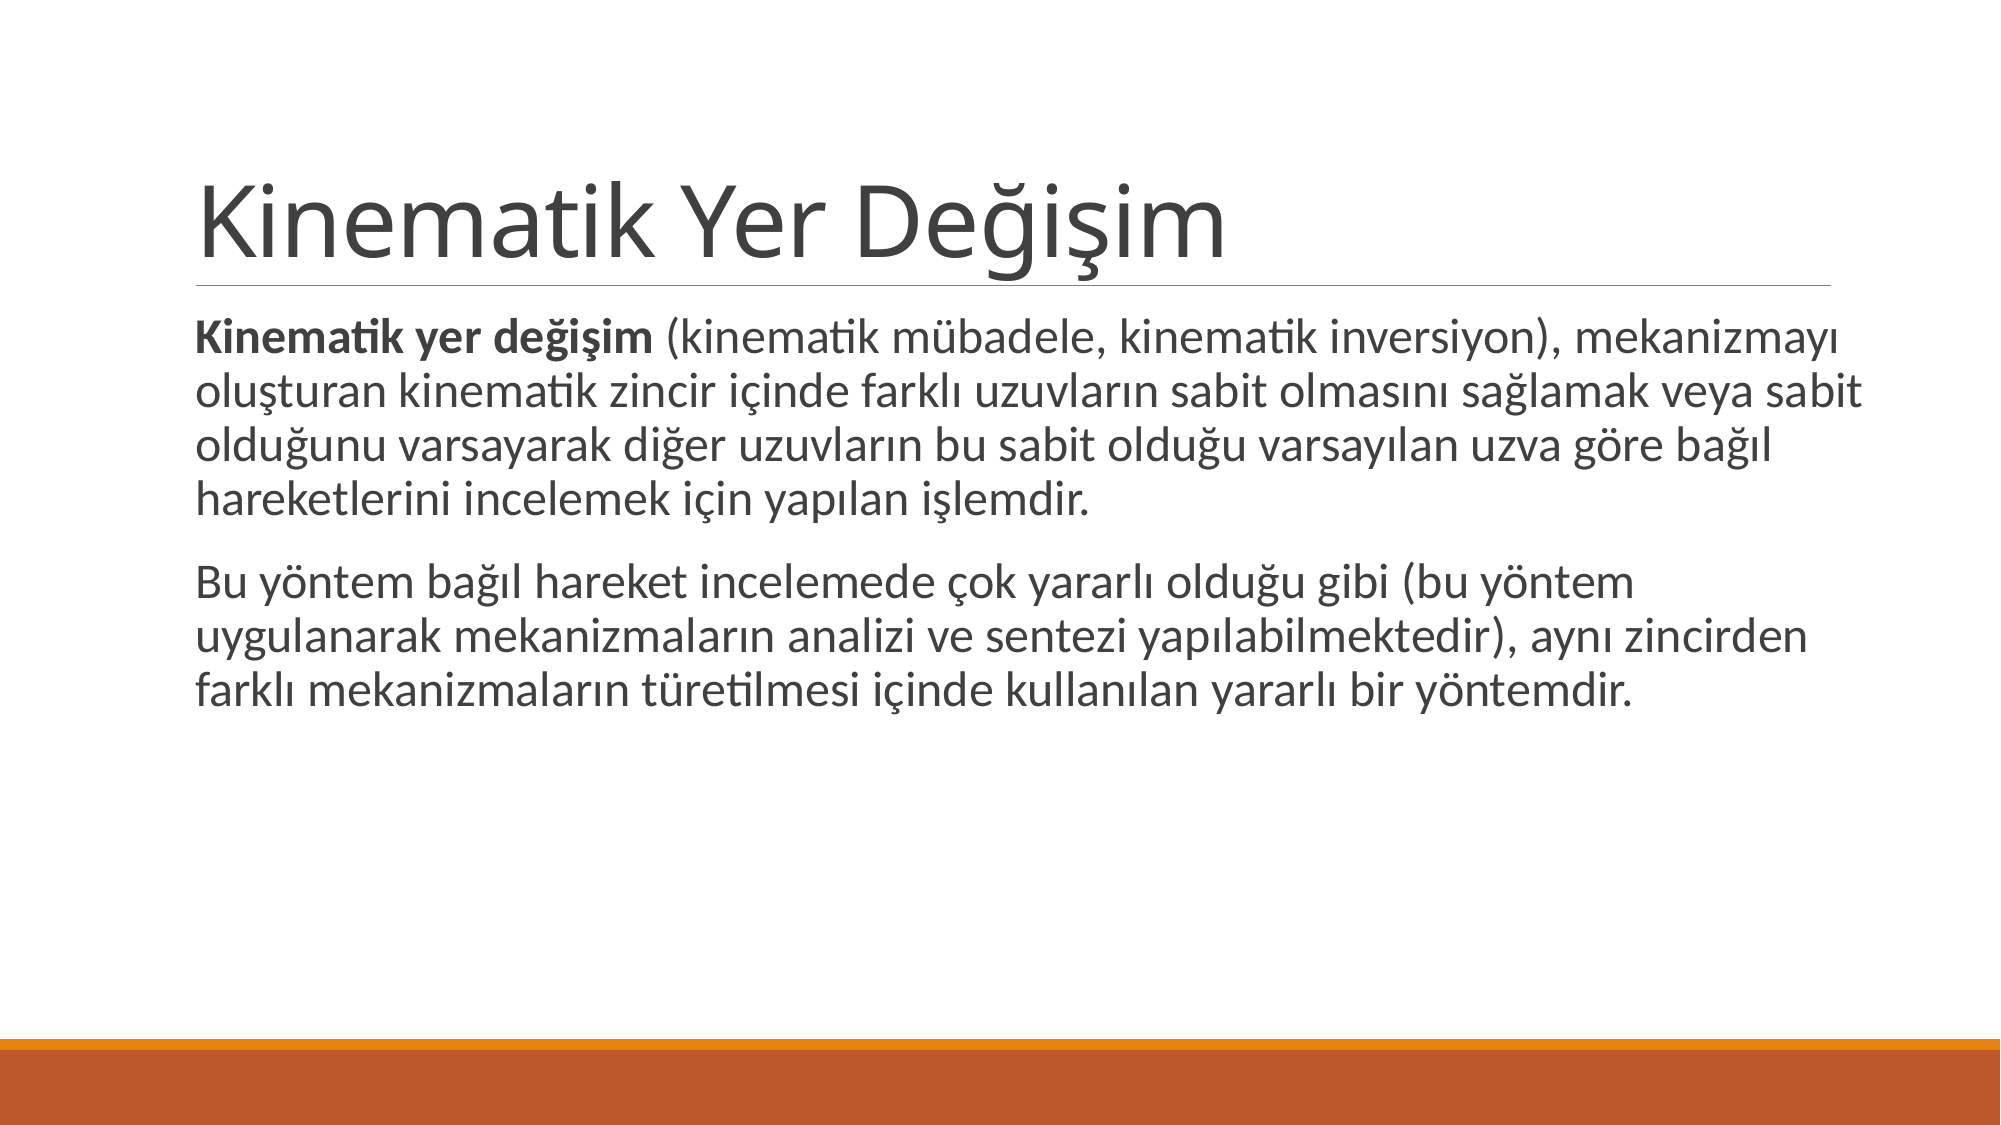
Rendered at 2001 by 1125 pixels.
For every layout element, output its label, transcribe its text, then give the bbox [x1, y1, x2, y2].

list Kinematik yer değişim (kinematik mübadele, kinematik inversiyon), mekanizmayı oluşturan kinematik zincir içinde farklı uzuvların sabit olmasını sağlamak veya sabit olduğunu varsayarak diğer uzuvların bu sabit olduğu varsayılan uzva göre bağıl hareketlerini incelemek için yapılan işlemdir. Bu yöntem bağıl hareket incelemede çok yararlı olduğu gibi (bu yöntem uygulanarak mekanizmaların analizi ve sentezi yapılabilmektedir), aynı zincirden farklı mekanizmaların türetilmesi içinde kullanılan yararlı bir yöntemdir. [180, 302, 1869, 963]
title Kinematik Yer Değişim [180, 47, 1830, 285]
